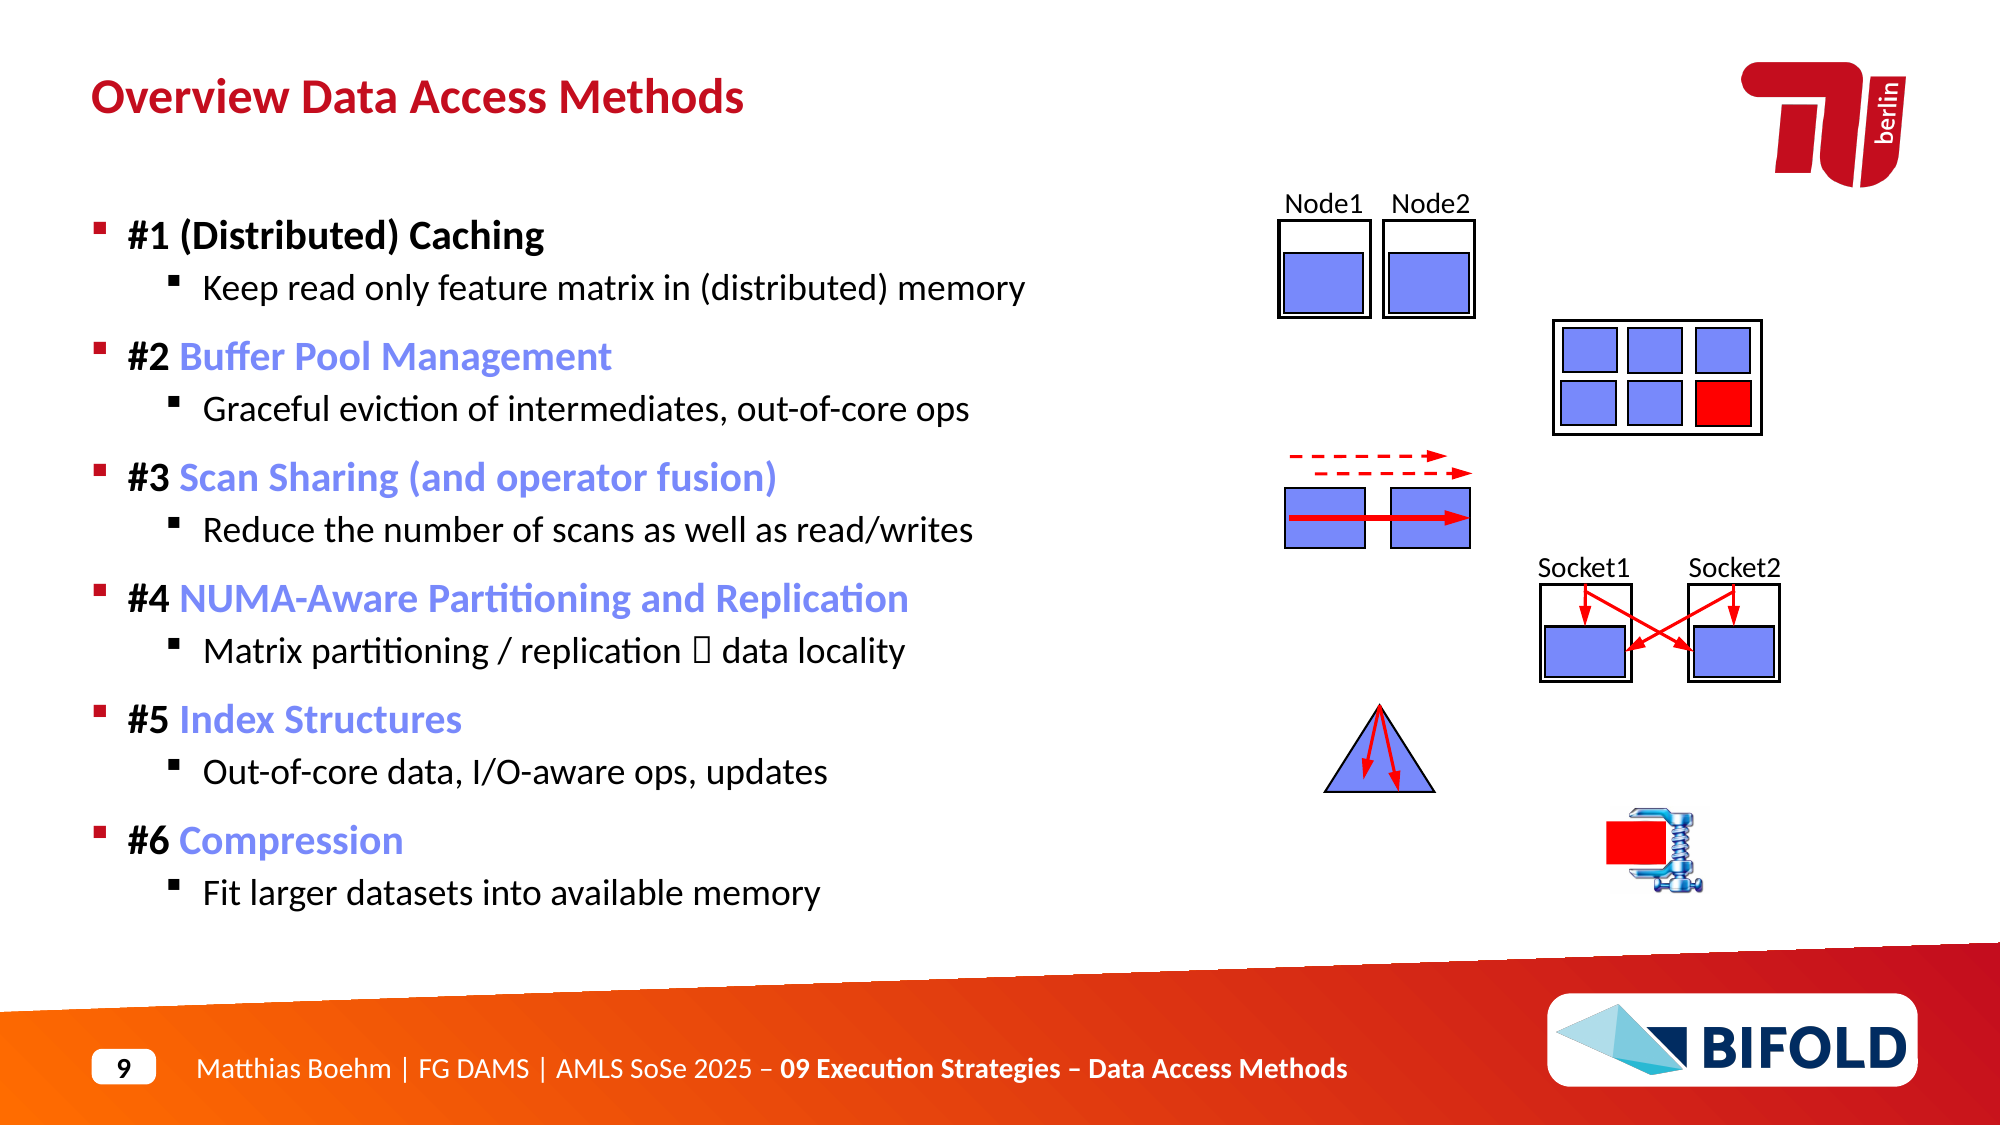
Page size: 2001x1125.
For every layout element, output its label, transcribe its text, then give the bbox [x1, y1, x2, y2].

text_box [1511, 540, 1803, 682]
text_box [1285, 456, 1473, 549]
list #1 (Distributed) Caching Keep read only feature matrix in (distributed) memory #2 Buffer Pool Management Graceful eviction of intermediates, out-of-core ops #3 Scan Sharing (and operator fusion) Reduce the number of scans as well as read/writes #4 NUMA-Aware Partitioning and Replication Matrix partitioning / replication  data locality #5 Index Structures Out-of-core data, I/O-aware ops, updates #6 Compression Fit larger datasets into available memory [90, 208, 1908, 948]
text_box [1324, 705, 1435, 792]
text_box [1268, 177, 1488, 318]
list Overview Data Access Methods [91, 65, 1455, 183]
picture [1556, 1004, 1906, 1075]
picture [1741, 62, 1906, 188]
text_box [1606, 806, 1710, 894]
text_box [1553, 320, 1762, 435]
